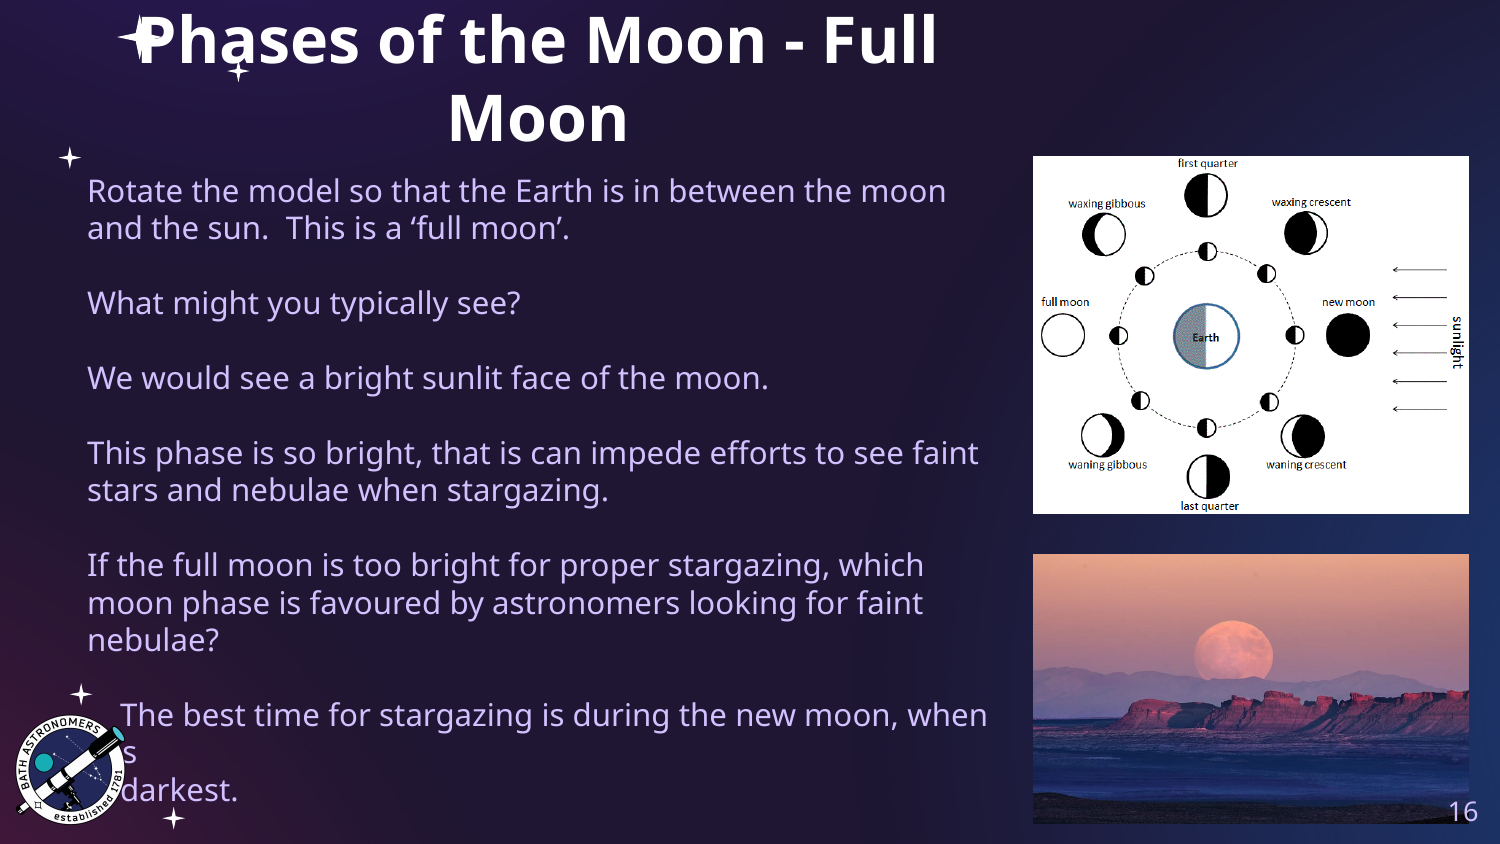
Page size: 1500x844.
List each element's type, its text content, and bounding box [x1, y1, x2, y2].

picture [849, 0, 1500, 844]
subtitle Rotate the model so that the Earth is in between the moon and the sun. This is a ‘full moon’. What might you typically see? We would see a bright sunlit face of the moon. This phase is so bright, that is can impede efforts to see faint stars and nebulae when stargazing. If the full moon is too bright for proper stargazing, which moon phase is favoured by astronomers looking for faint nebulae? The best time for stargazing is during the new moon, when it is darkest. [71, 156, 1005, 812]
picture [0, 0, 848, 310]
slide_number ‹#› [1403, 779, 1494, 844]
picture [0, 311, 582, 844]
title Phases of the Moon - Full Moon [60, 75, 1016, 170]
